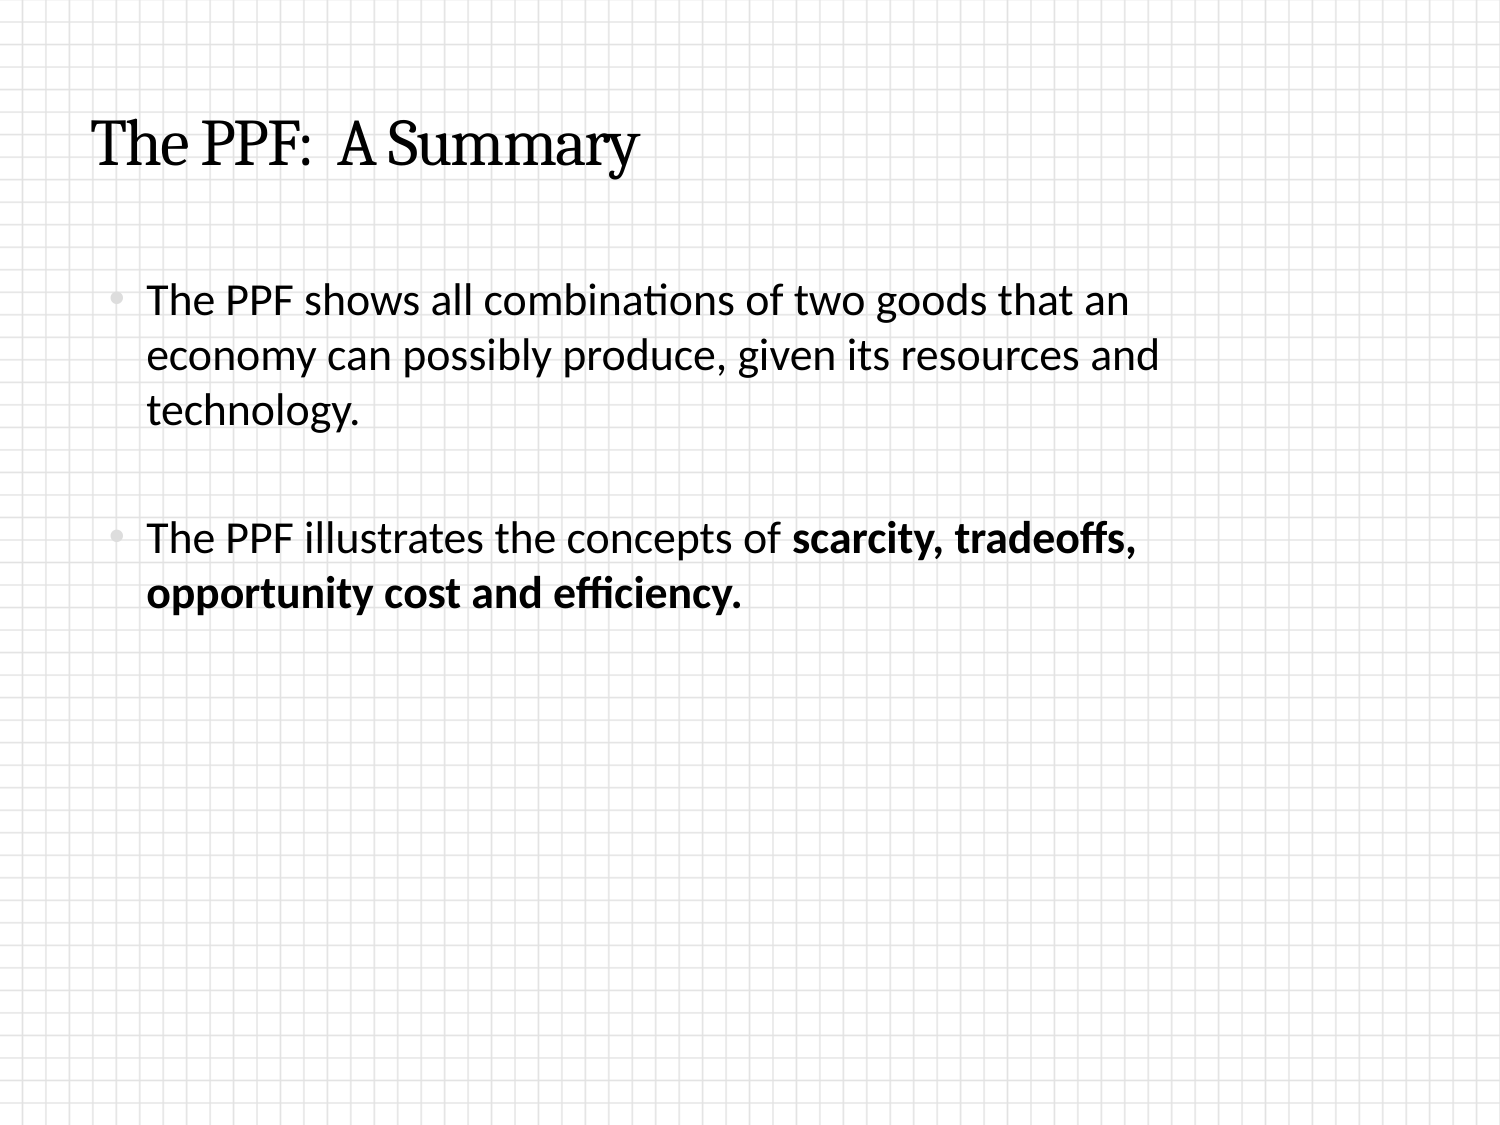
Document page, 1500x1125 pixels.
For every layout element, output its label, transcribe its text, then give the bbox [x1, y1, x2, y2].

title The PPF: A Summary [75, 45, 1325, 233]
list The PPF shows all combinations of two goods that an economy can possibly produce, given its resources and technology. The PPF illustrates the concepts of scarcity, tradeoffs, opportunity cost and efficiency. [75, 262, 1325, 1050]
